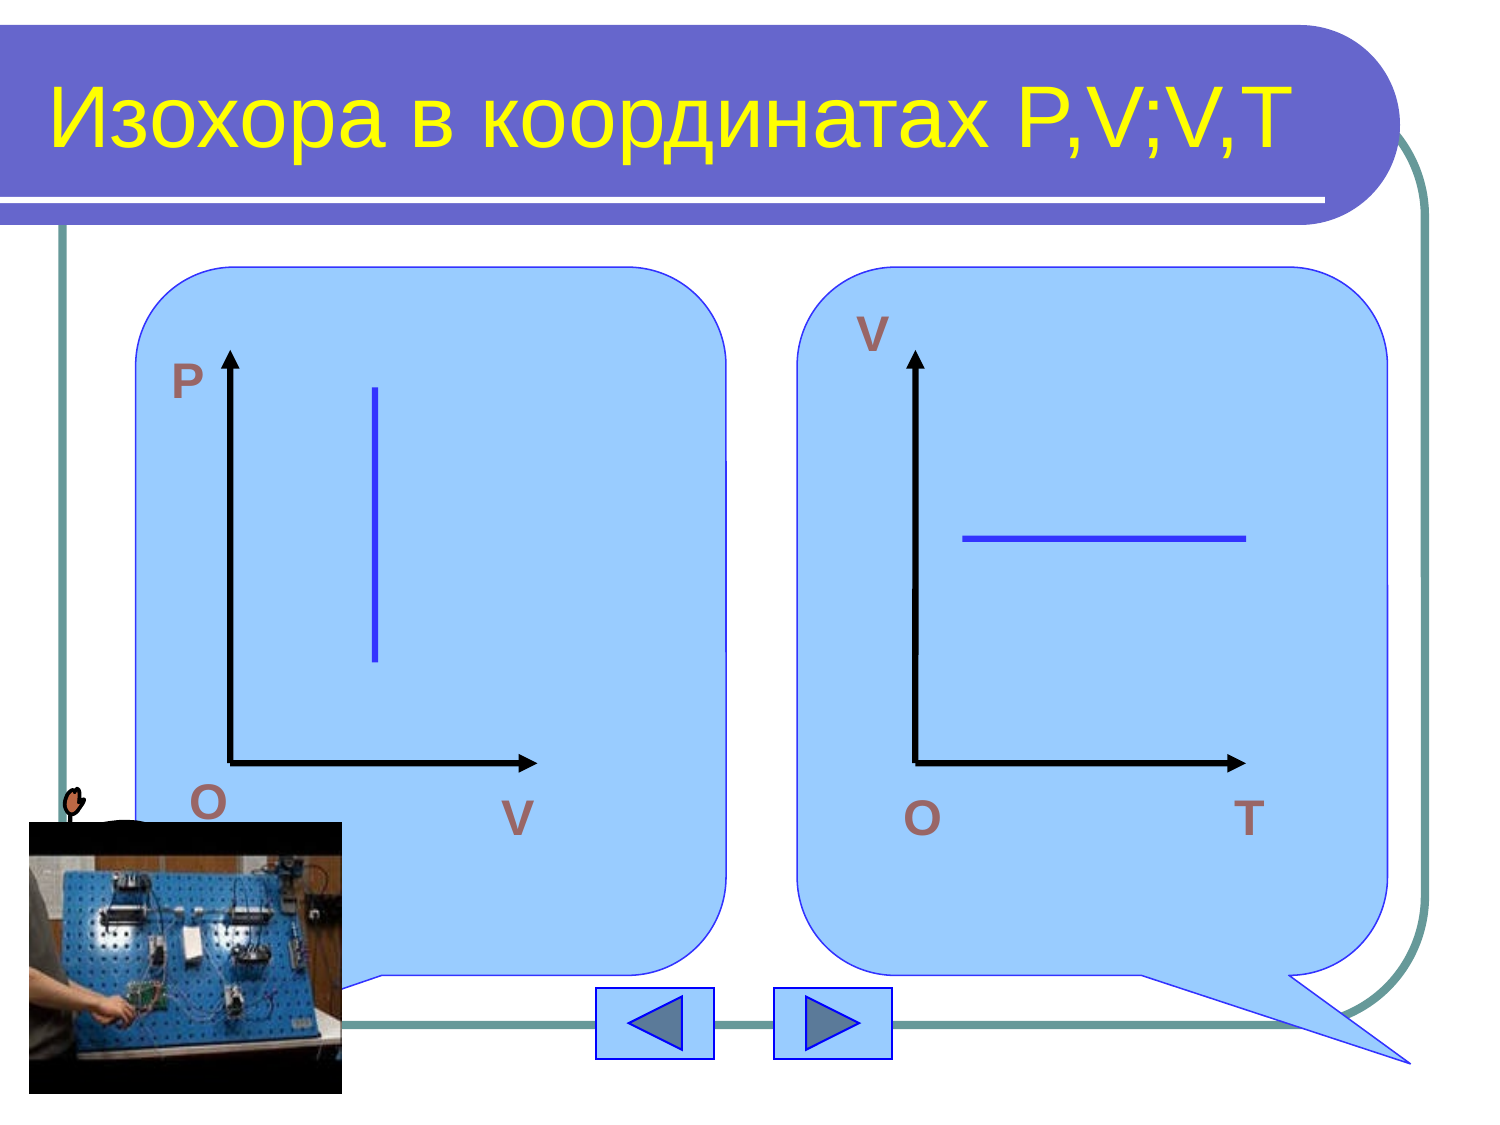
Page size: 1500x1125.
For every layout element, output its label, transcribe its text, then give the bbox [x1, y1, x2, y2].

text_box [797, 267, 1411, 1064]
text_box О [888, 778, 958, 853]
picture [29, 822, 343, 1095]
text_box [40, 266, 727, 1088]
text_box [909, 349, 922, 763]
title Изохора в координатах P,V;V,T [32, 37, 1347, 188]
text_box T [1219, 778, 1280, 853]
text_box V [841, 293, 905, 369]
text_box [915, 757, 1247, 770]
text_box [773, 987, 892, 1059]
